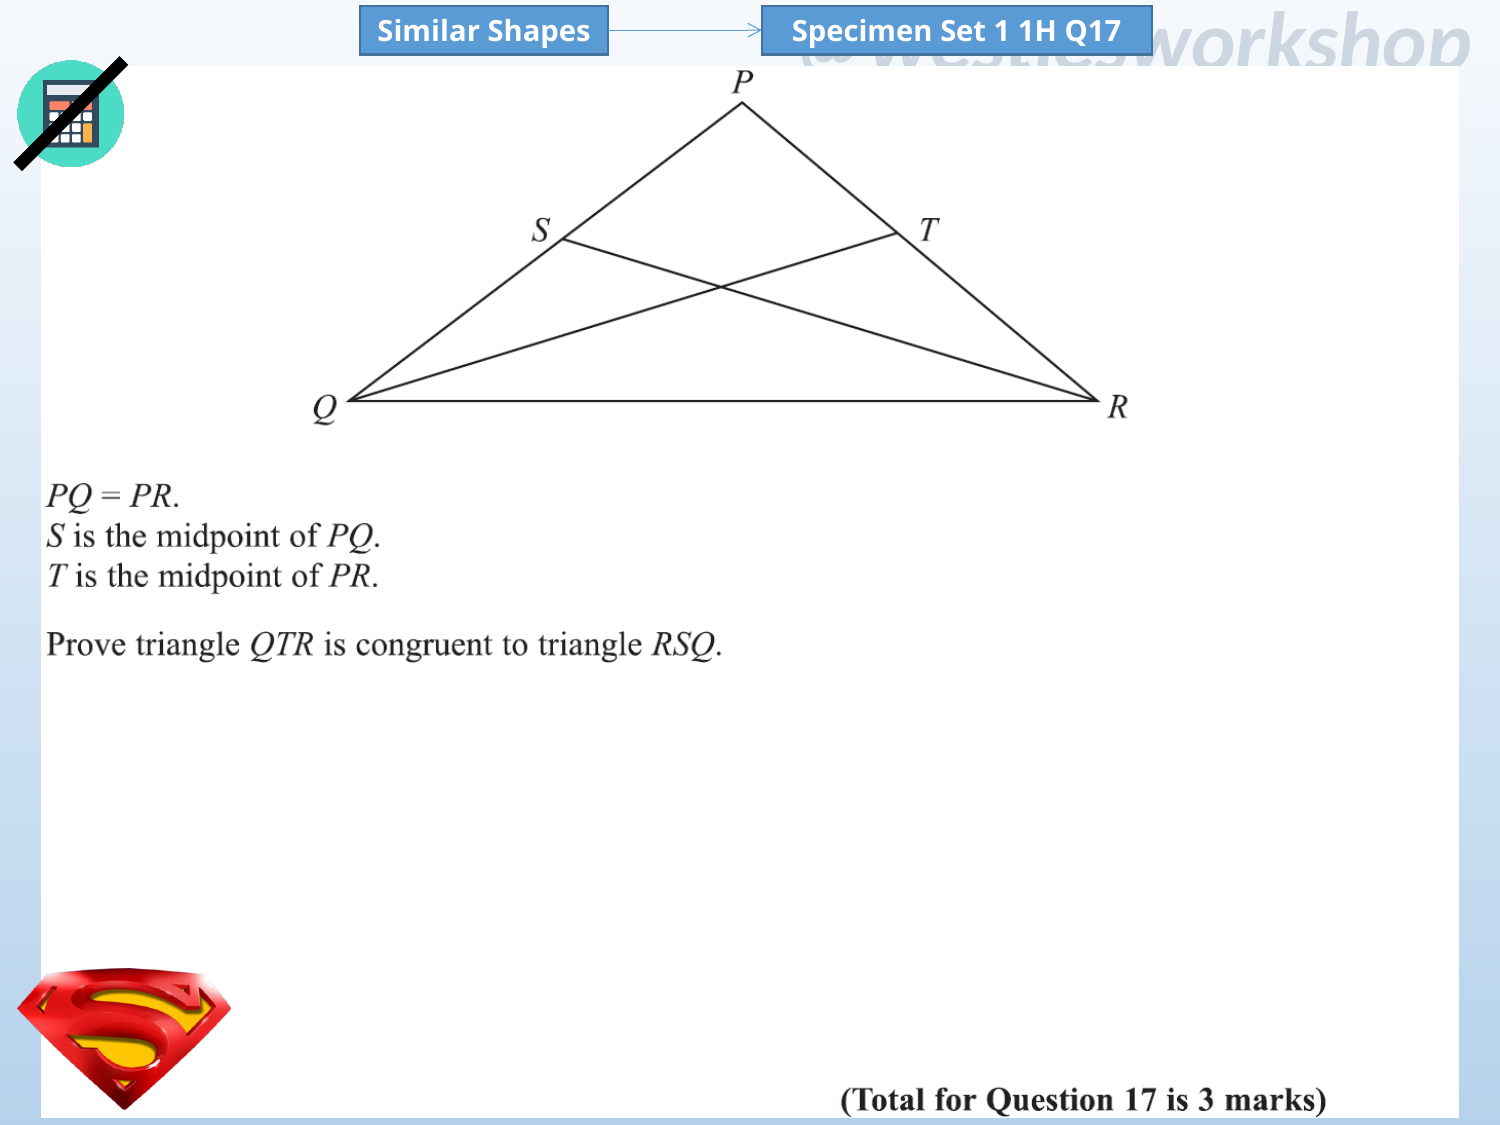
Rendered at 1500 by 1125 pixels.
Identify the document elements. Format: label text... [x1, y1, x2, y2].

text_box Specimen Set 1 1H Q17 [761, 5, 1153, 56]
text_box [17, 60, 124, 167]
picture [17, 66, 1459, 1118]
text_box Similar Shapes [359, 5, 609, 56]
